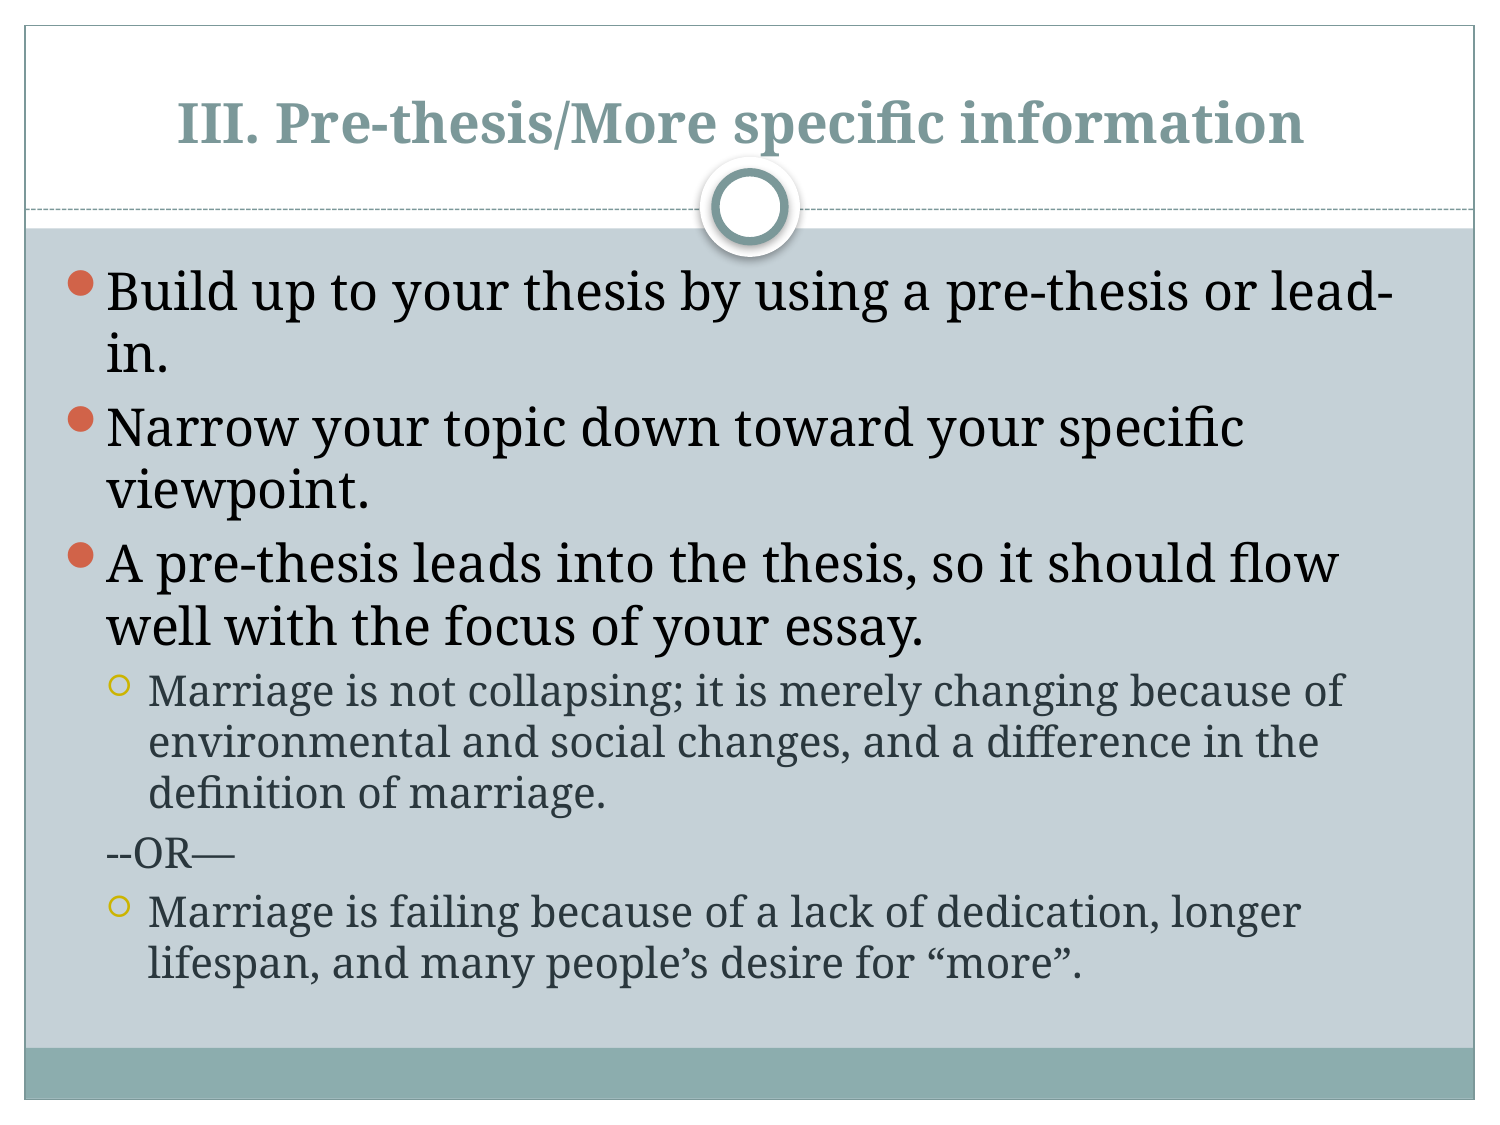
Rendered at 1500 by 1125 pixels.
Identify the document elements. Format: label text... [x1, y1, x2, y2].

title III. Pre-thesis/More specific information [49, 37, 1450, 162]
list Build up to your thesis by using a pre-thesis or lead-in. Narrow your topic down toward your specific viewpoint. A pre-thesis leads into the thesis, so it should flow well with the focus of your essay. Marriage is not collapsing; it is merely changing because of environmental and social changes, and a difference in the definition of marriage. --OR— Marriage is failing because of a lack of dedication, longer lifespan, and many people’s desire for “more”. [49, 250, 1445, 1001]
